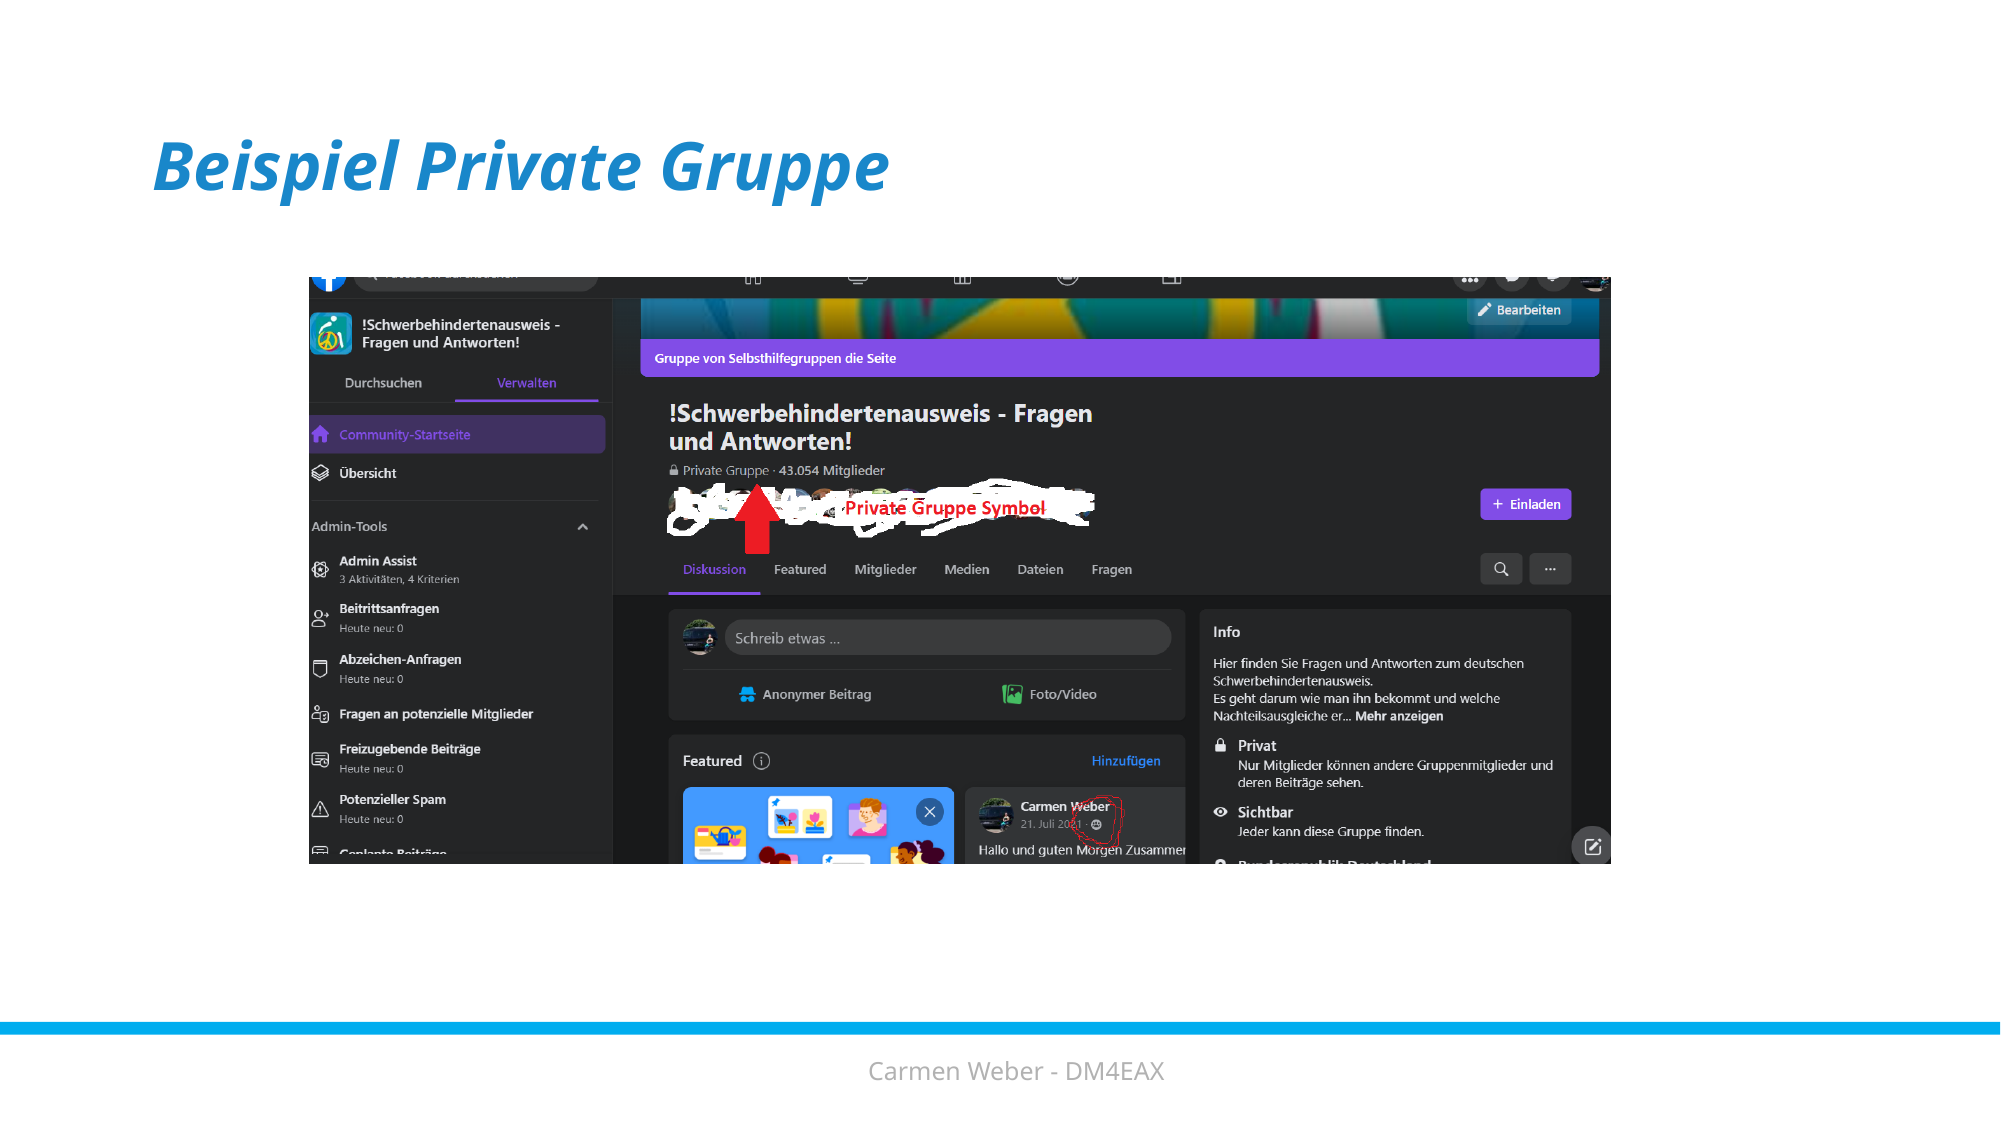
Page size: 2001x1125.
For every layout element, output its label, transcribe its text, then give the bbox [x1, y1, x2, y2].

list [309, 277, 1611, 864]
title Beispiel Private Gruppe [137, 59, 1863, 278]
footer Carmen Weber - DM4EAX [309, 1042, 1731, 1103]
